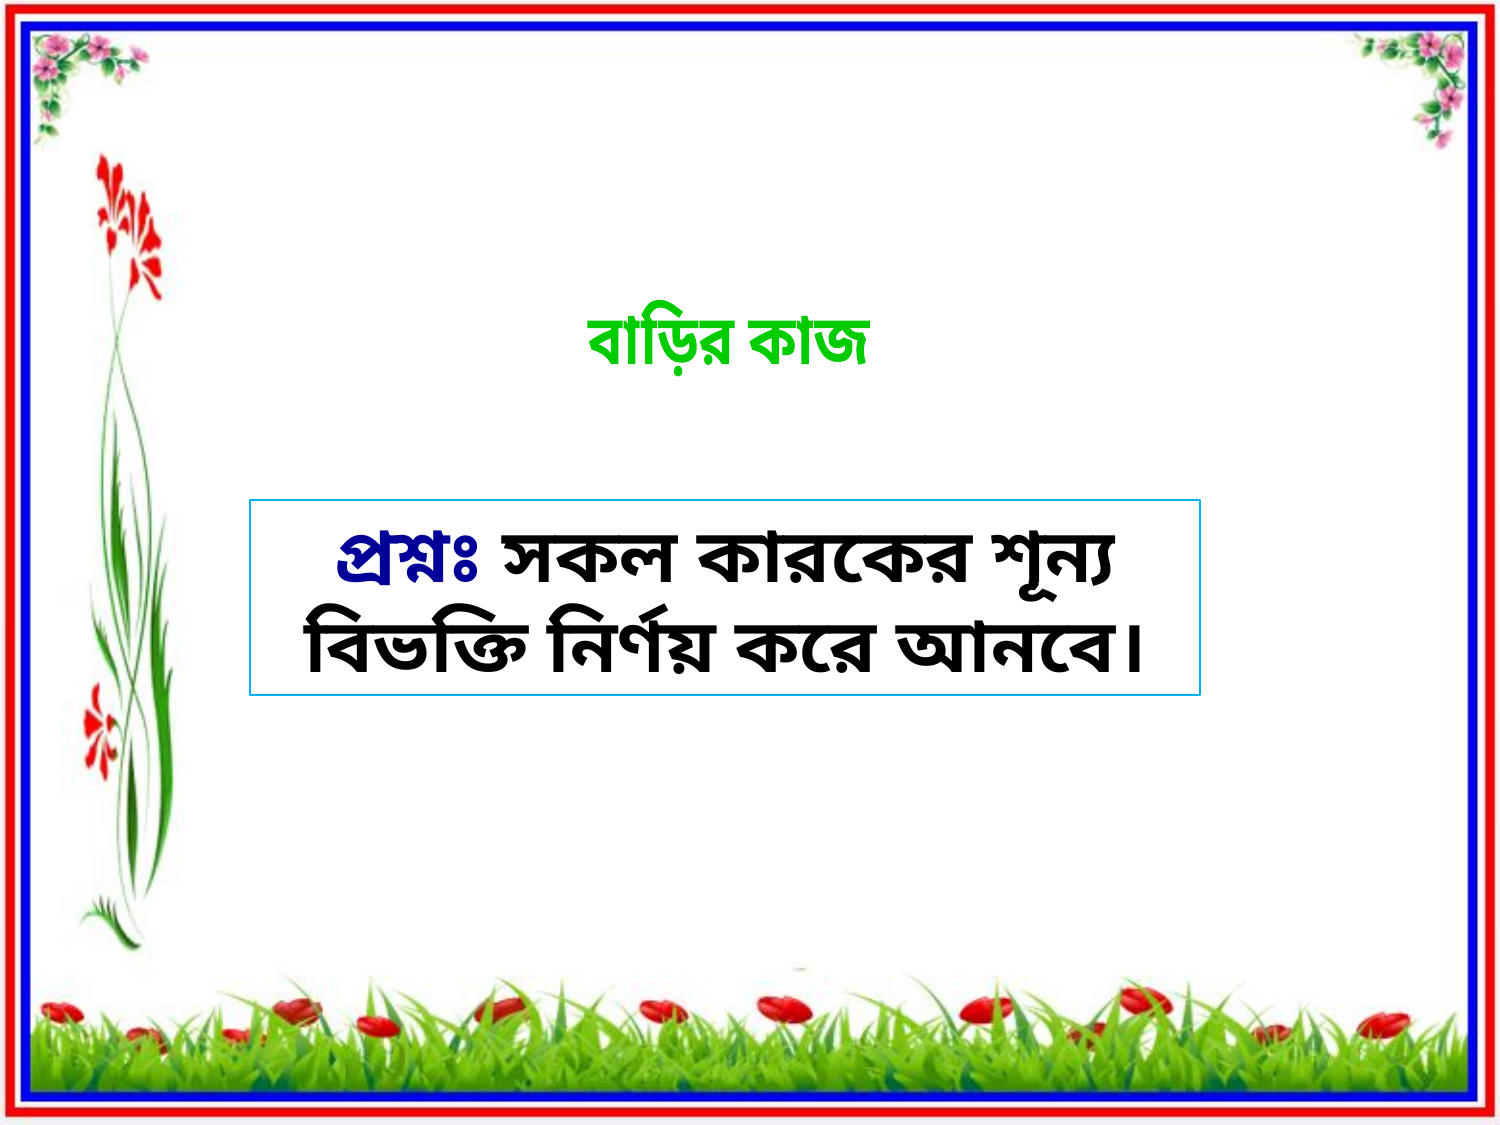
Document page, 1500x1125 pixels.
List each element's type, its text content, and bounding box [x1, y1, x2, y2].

text_box প্রশ্নঃ সকল কারকের শূন্য বিভক্তি নির্ণয় করে আনবে। [249, 499, 1200, 695]
picture [0, 0, 1500, 1125]
